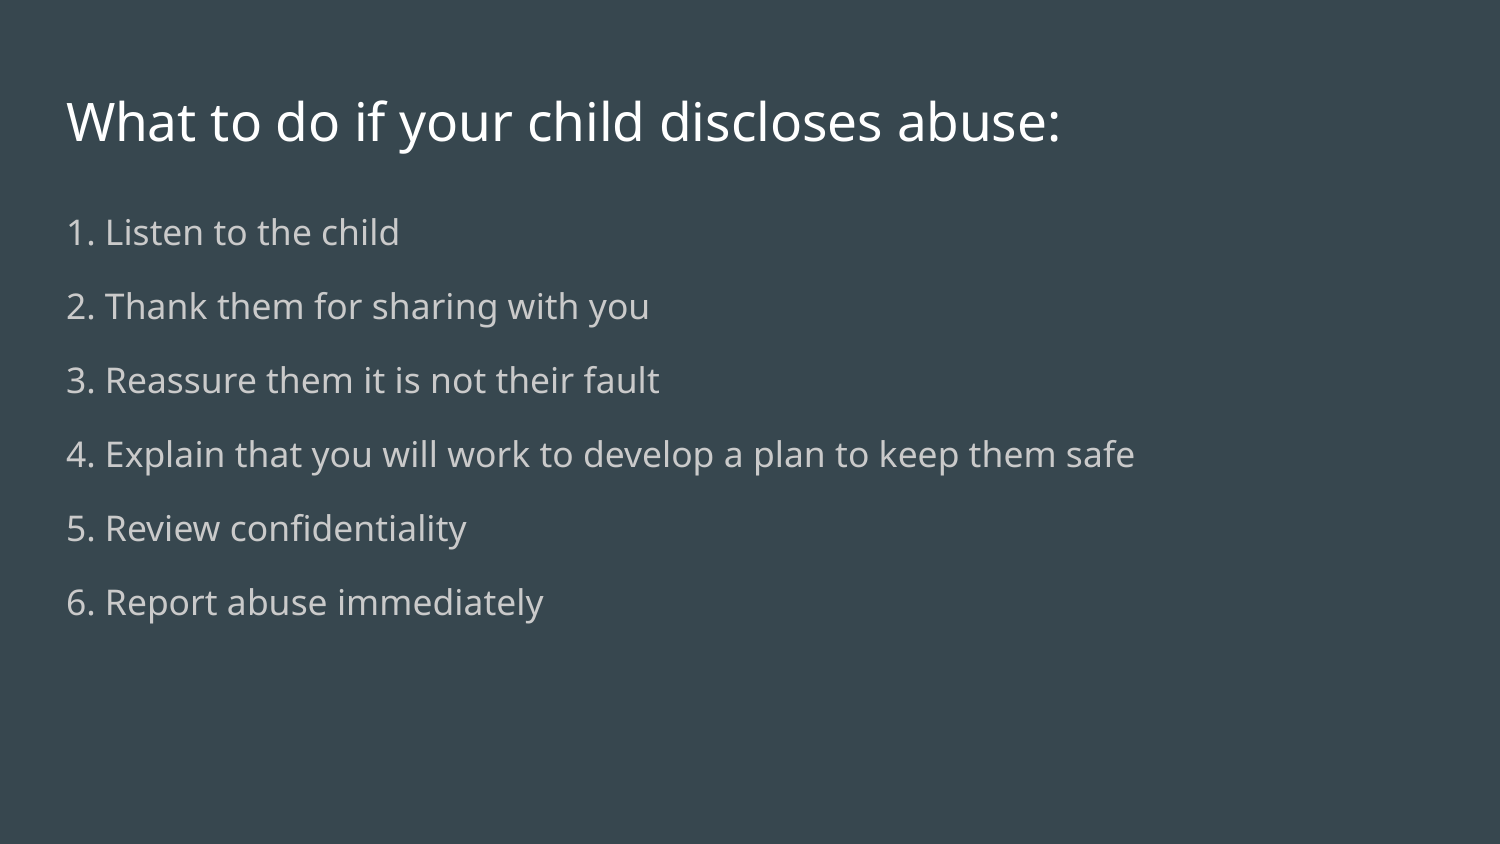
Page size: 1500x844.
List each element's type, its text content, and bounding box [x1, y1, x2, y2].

list 1. Listen to the child 2. Thank them for sharing with you 3. Reassure them it is not their fault 4. Explain that you will work to develop a plan to keep them safe 5. Review confidentiality 6. Report abuse immediately [51, 189, 1449, 750]
title What to do if your child discloses abuse: [51, 72, 1449, 167]
